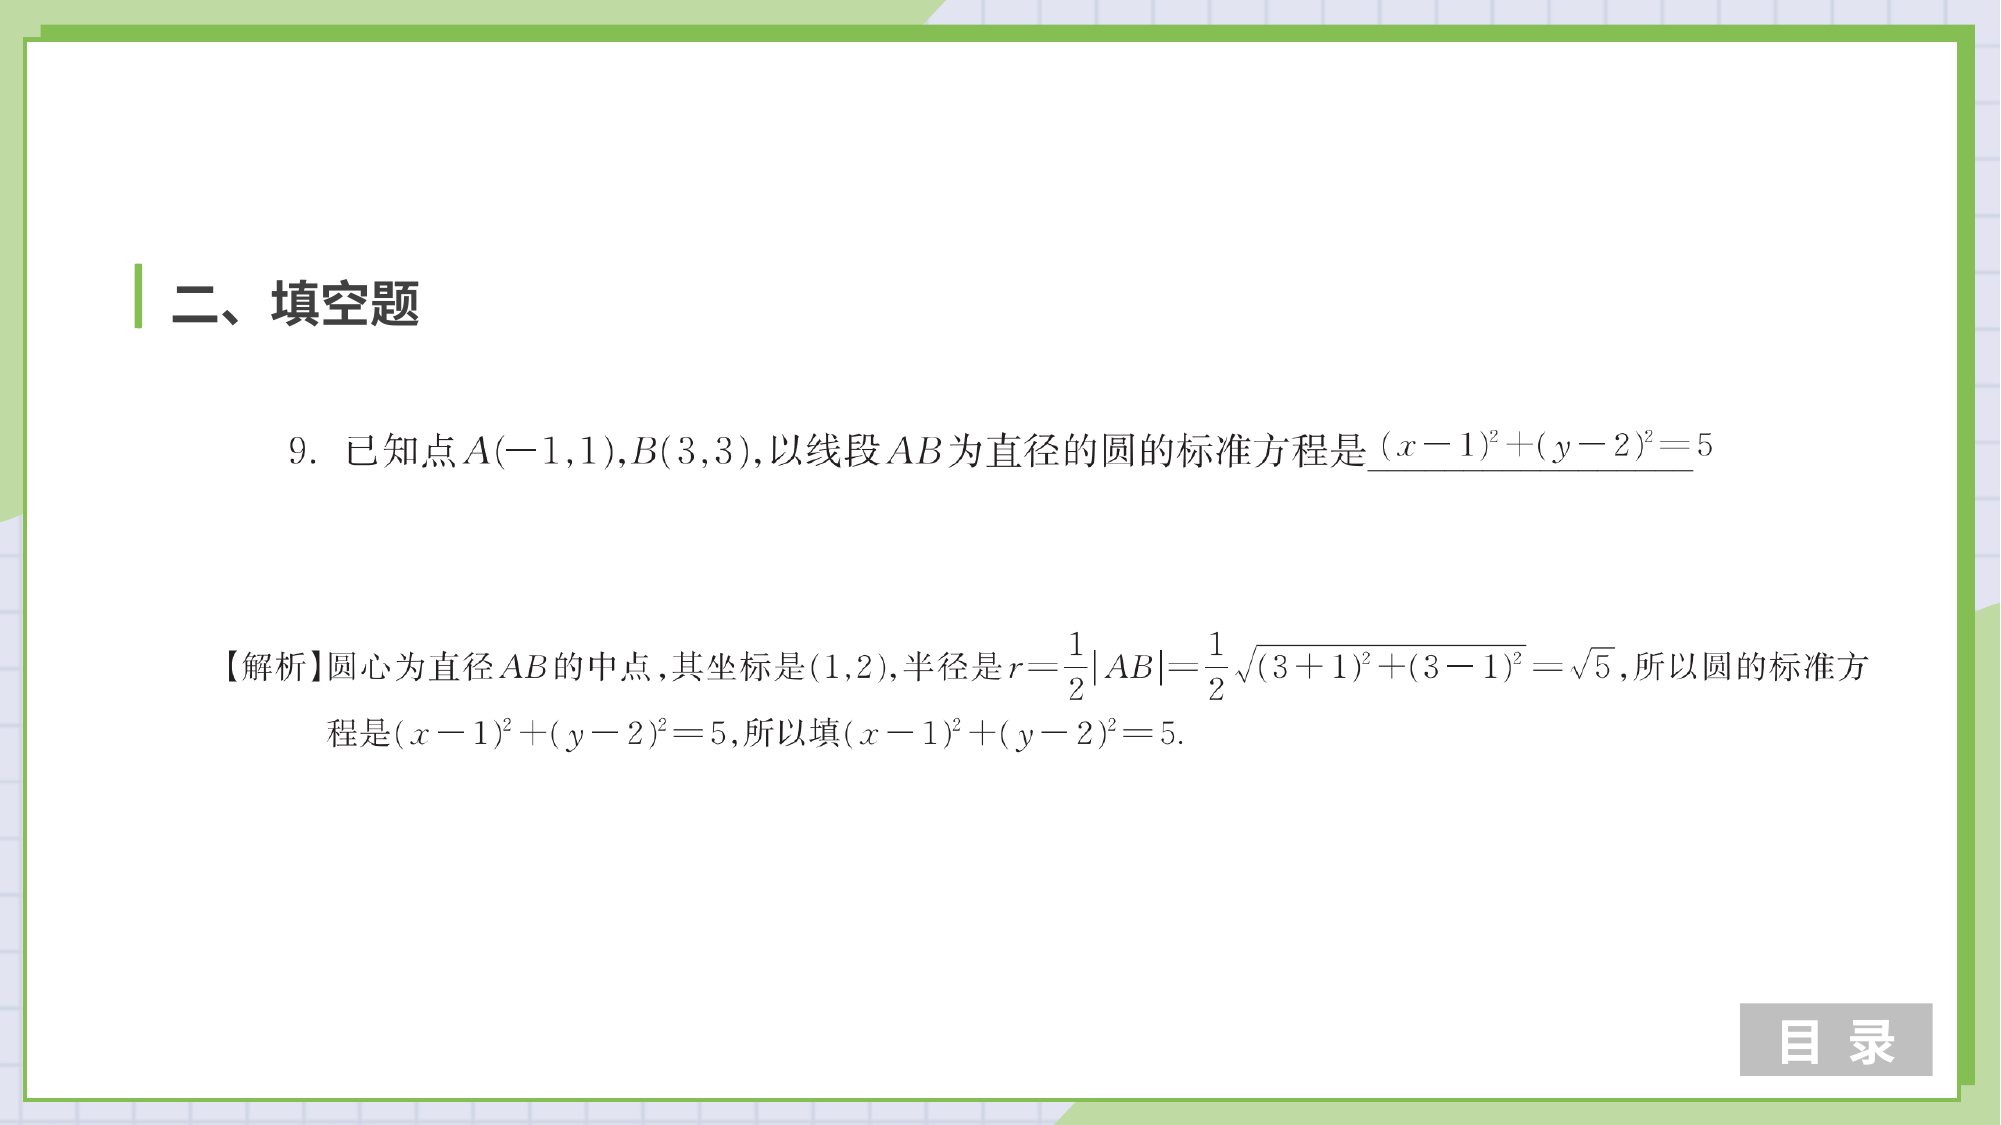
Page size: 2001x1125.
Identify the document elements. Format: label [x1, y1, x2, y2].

picture [0, 515, 1074, 1125]
picture [925, 0, 2000, 611]
text_box [134, 247, 1778, 341]
picture [269, 416, 1731, 484]
picture [217, 624, 1880, 759]
